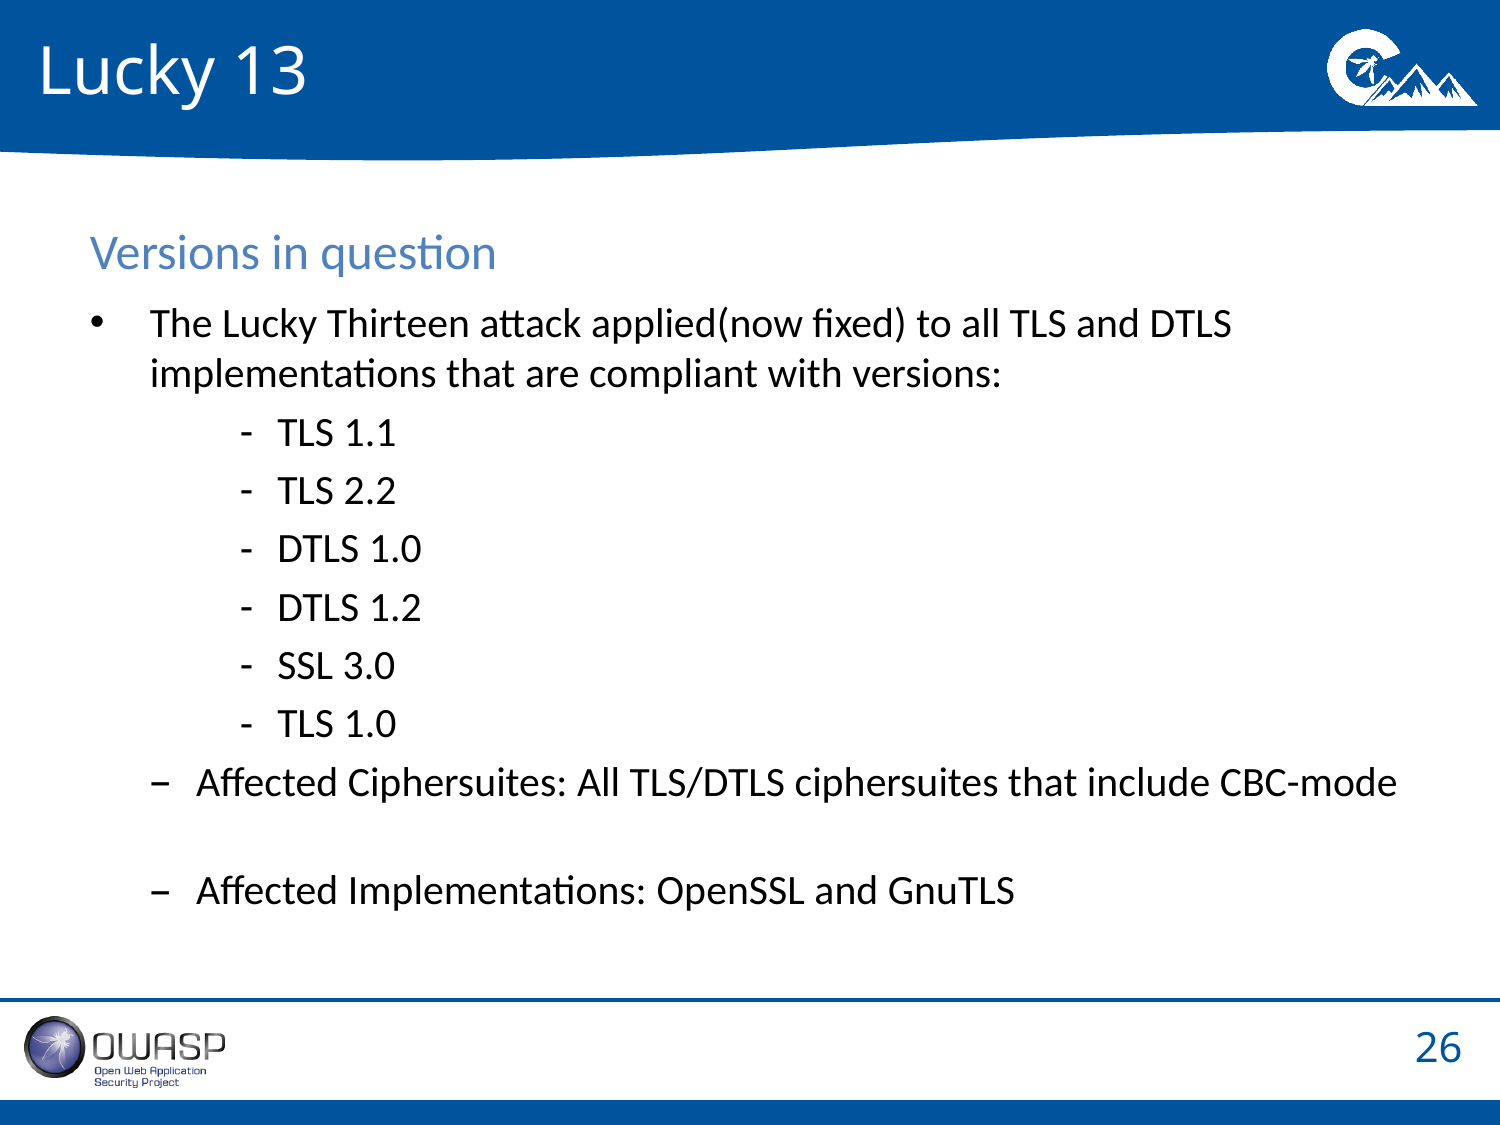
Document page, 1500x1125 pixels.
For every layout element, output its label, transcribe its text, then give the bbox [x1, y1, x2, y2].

picture [1327, 29, 1478, 106]
list Versions in question The Lucky Thirteen attack applied(now fixed) to all TLS and DTLS implementations that are compliant with versions: TLS 1.1 TLS 2.2 DTLS 1.0 DTLS 1.2 SSL 3.0 TLS 1.0 Affected Ciphersuites: All TLS/DTLS ciphersuites that include CBC-mode Affected Implementations: OpenSSL and GnuTLS [75, 212, 1425, 963]
title Lucky 13 [22, 22, 1298, 113]
picture [24, 1016, 225, 1088]
